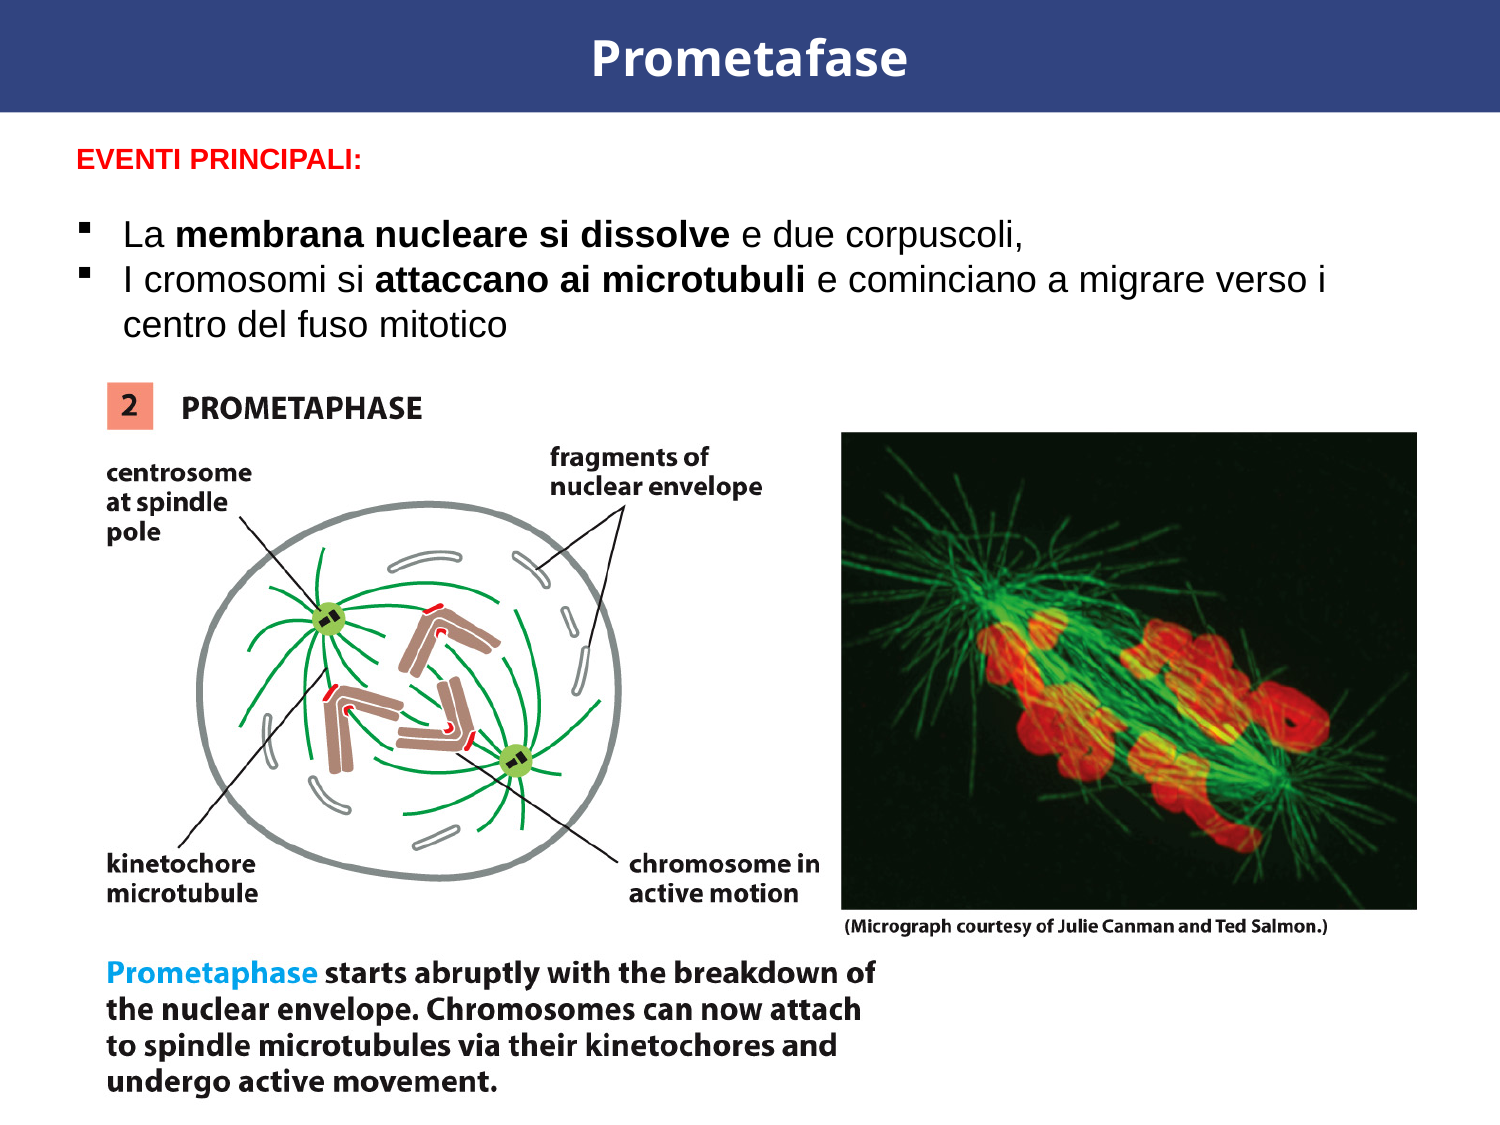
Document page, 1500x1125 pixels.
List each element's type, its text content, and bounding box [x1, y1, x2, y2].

title Prometafase [0, 0, 1500, 113]
text_box EVENTI PRINCIPALI: La membrana nucleare si dissolve e due corpuscoli, I cromosomi si attaccano ai microtubuli e cominciano a migrare verso i centro del fuso mitotico [61, 132, 1412, 353]
picture [95, 374, 1426, 1110]
